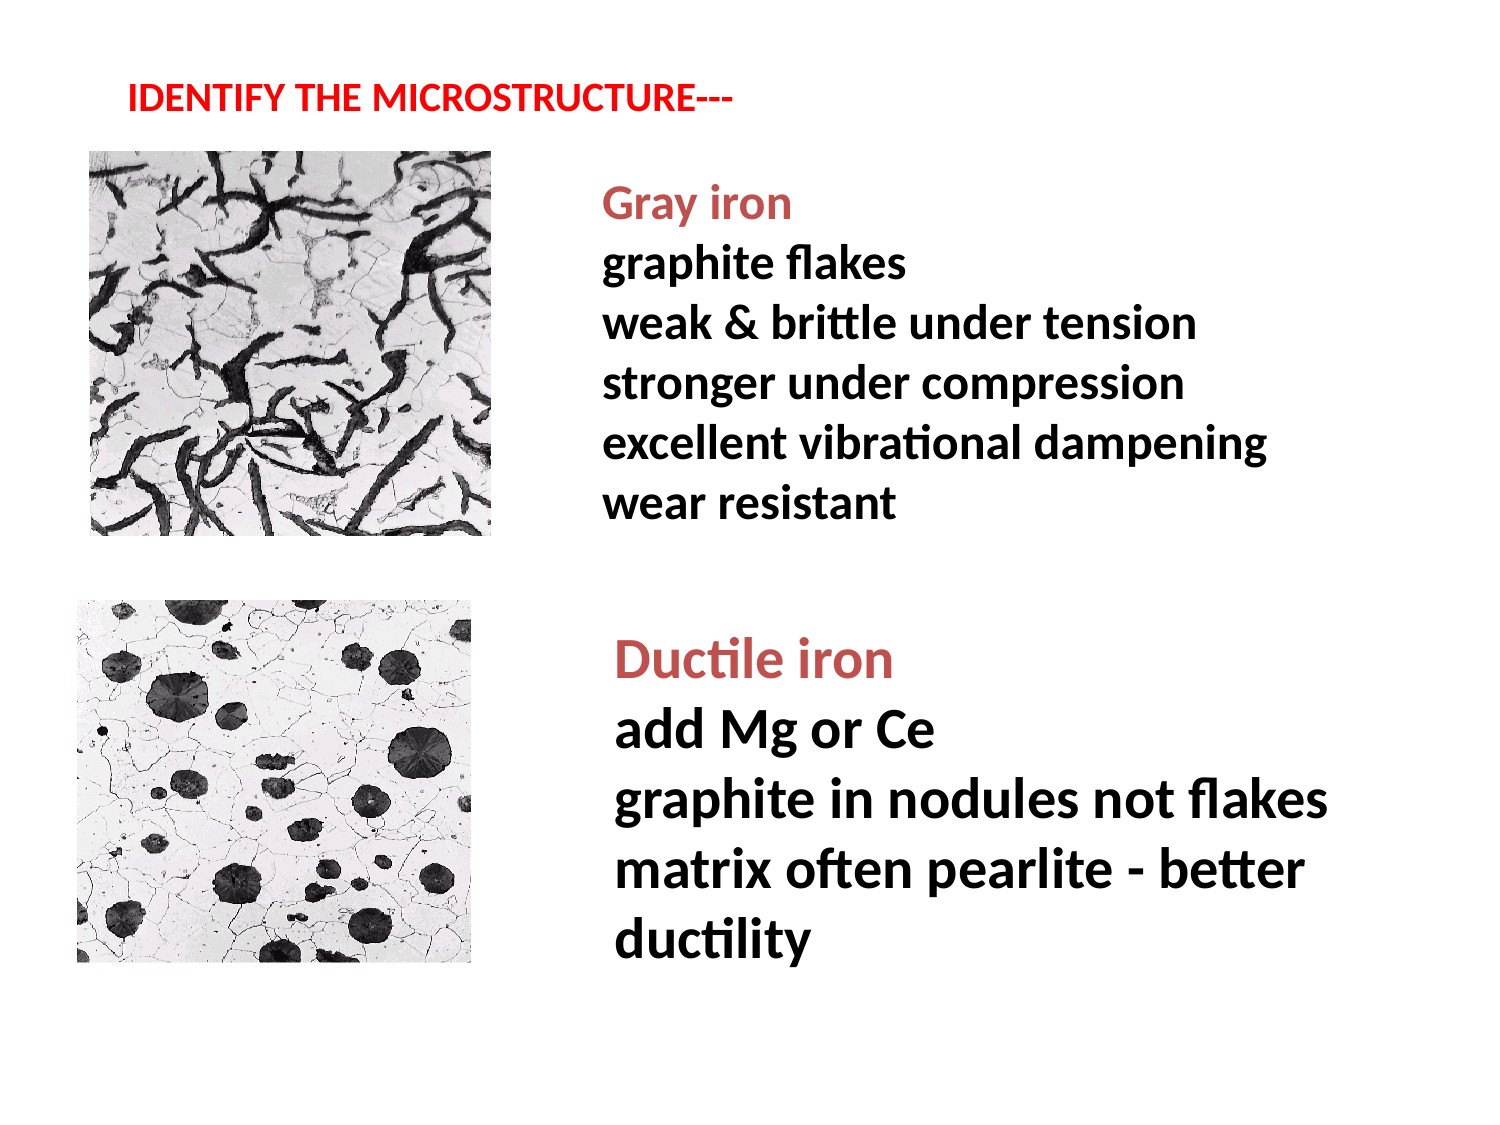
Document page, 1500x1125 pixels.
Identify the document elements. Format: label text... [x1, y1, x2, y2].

picture [87, 149, 493, 538]
picture [74, 599, 473, 963]
text_box IDENTIFY THE MICROSTRUCTURE--- [112, 62, 1275, 128]
text_box Ductile iron add Mg or Ce graphite in nodules not flakes matrix often pearlite - better ductility [600, 612, 1388, 1023]
text_box Gray iron graphite flakes weak & brittle under tension stronger under compression excellent vibrational dampening wear resistant [587, 162, 1325, 538]
